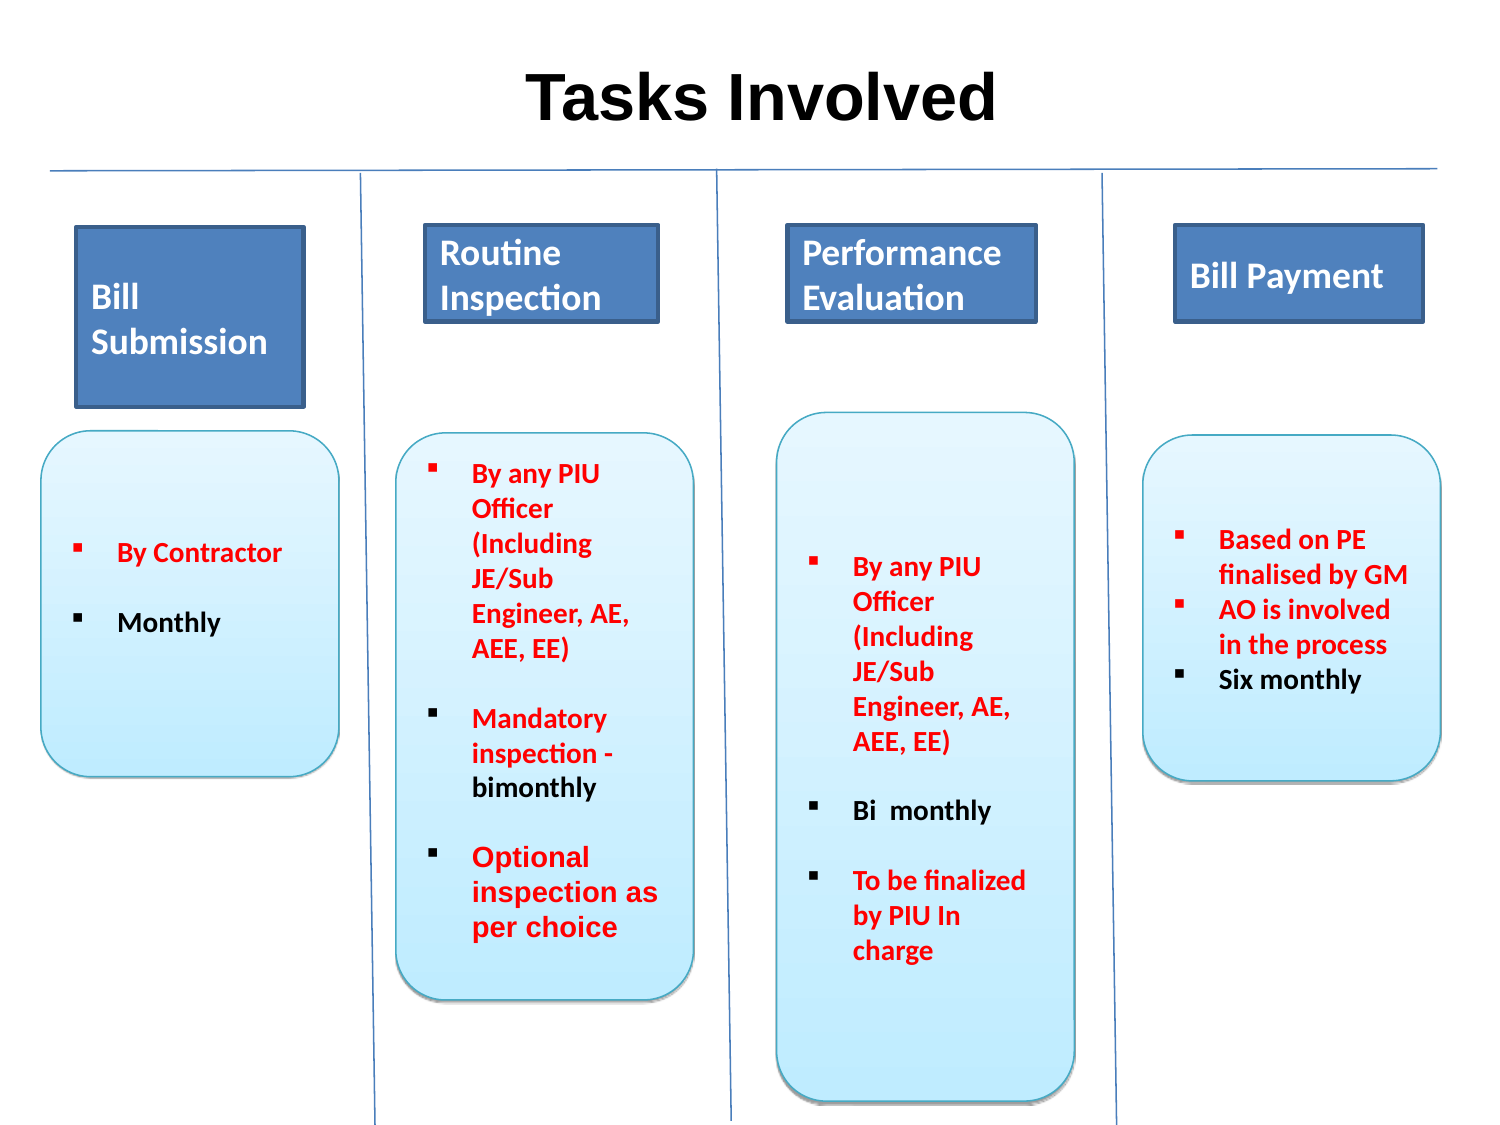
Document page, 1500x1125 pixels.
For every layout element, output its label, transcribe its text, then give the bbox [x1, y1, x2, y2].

text_box By any PIU Officer (Including JE/Sub Engineer, AE, AEE, EE) Bi monthly To be finalized by PIU In charge [776, 412, 1075, 1102]
text_box By any PIU Officer (Including JE/Sub Engineer, AE, AEE, EE) Mandatory inspection -bimonthly Optional inspection as per choice [395, 432, 694, 1000]
text_box Based on PE finalised by GM AO is involved in the process Six monthly [1142, 435, 1441, 781]
text_box Tasks Involved [87, 37, 1437, 150]
text_box By Contractor Monthly [40, 430, 339, 777]
text_box Bill Payment [1175, 224, 1424, 322]
text_box Performance Evaluation [787, 224, 1036, 322]
text_box Routine Inspection [424, 224, 659, 322]
text_box Bill Submission [76, 226, 304, 407]
